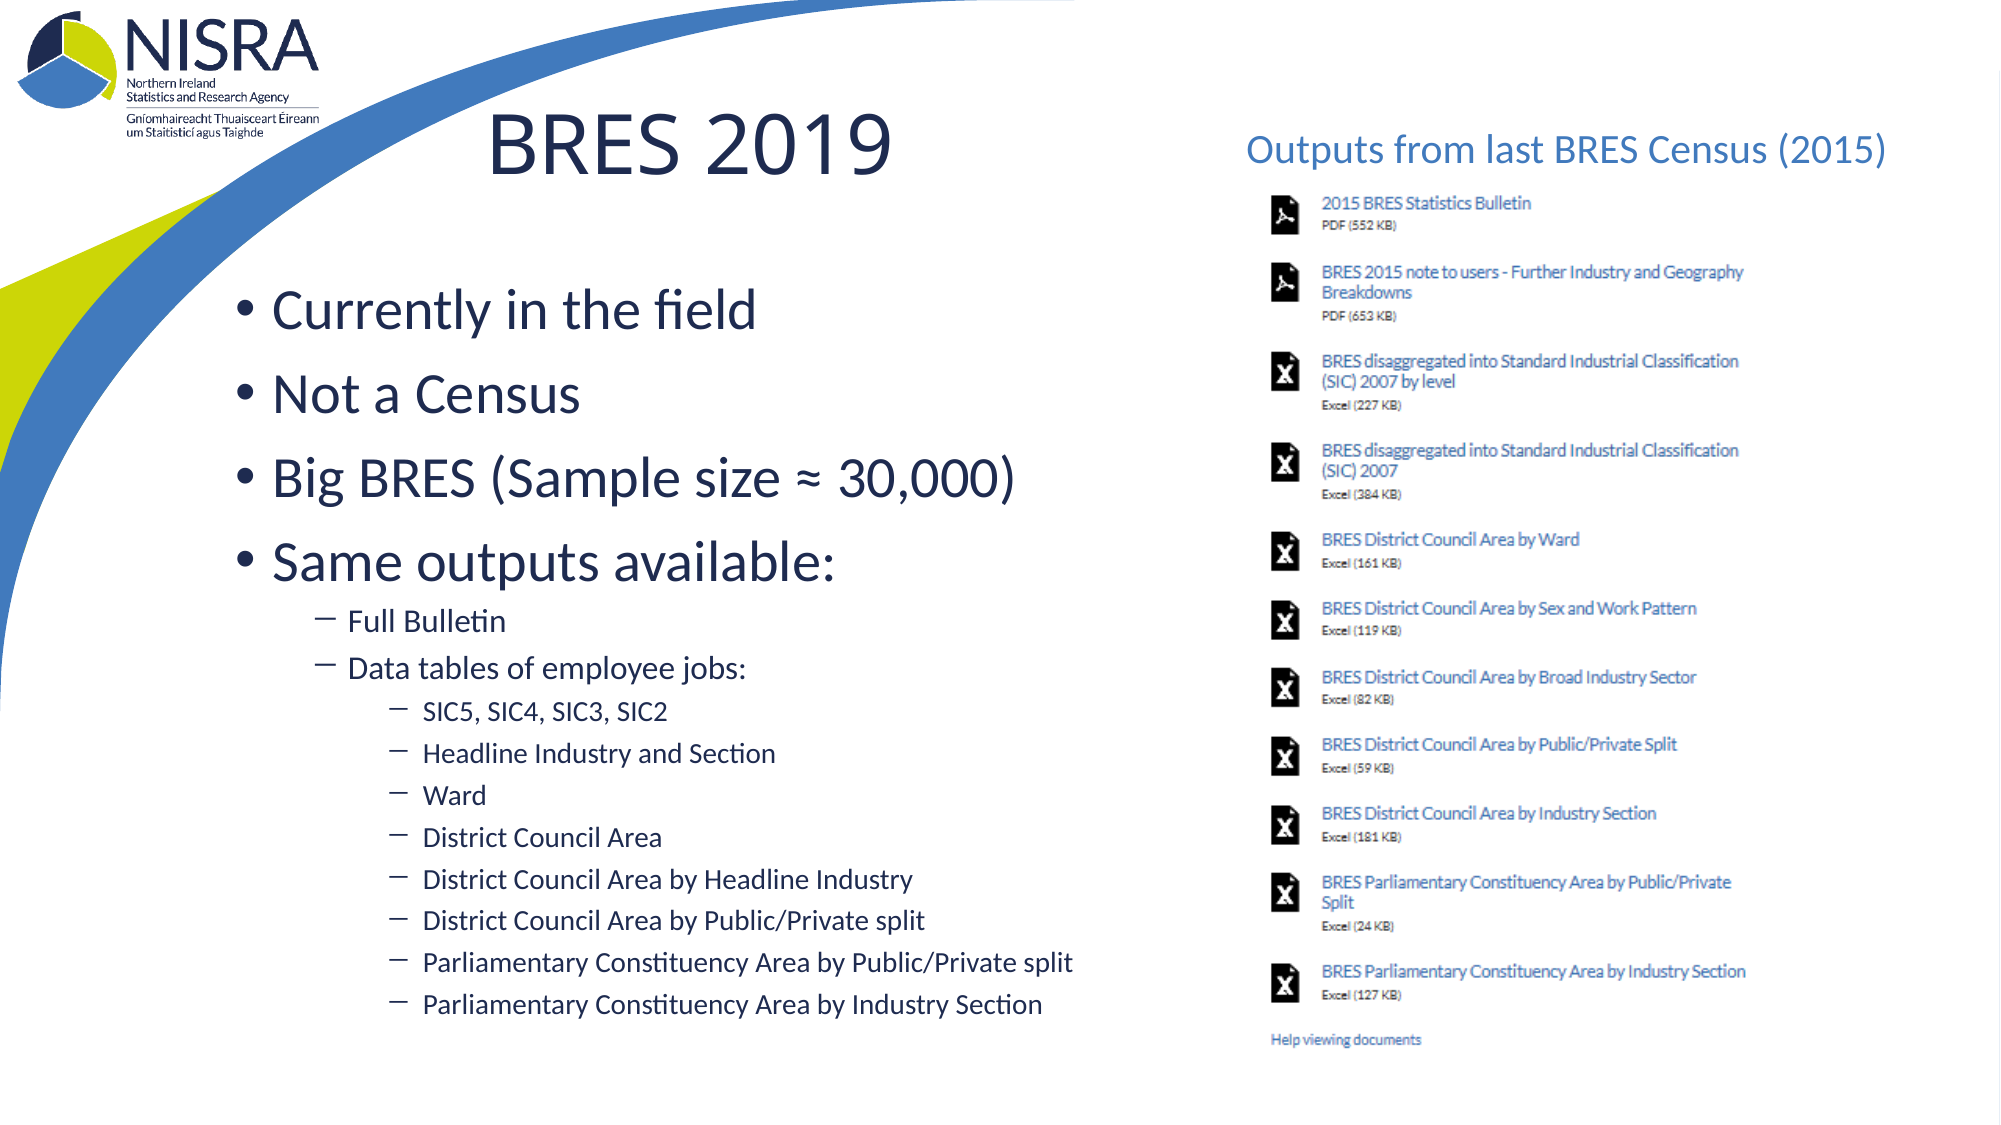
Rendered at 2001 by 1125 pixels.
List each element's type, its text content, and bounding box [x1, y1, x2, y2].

picture [17, 11, 319, 139]
text_box Outputs from last BRES Census (2015) [1231, 114, 1929, 180]
list Currently in the field Not a Census Big BRES (Sample size ≈ 30,000) Same outputs available: Full Bulletin Data tables of employee jobs: SIC5, SIC4, SIC3, SIC2 Headline Industry and Section Ward District Council Area District Council Area by Headline Industry District Council Area by Public/Private split Parliamentary Constituency Area by Public/Private split Parliamentary Constituency Area by Industry Section [220, 271, 1863, 1099]
title BRES 2019 [469, 48, 1863, 246]
picture [1253, 180, 1863, 1078]
